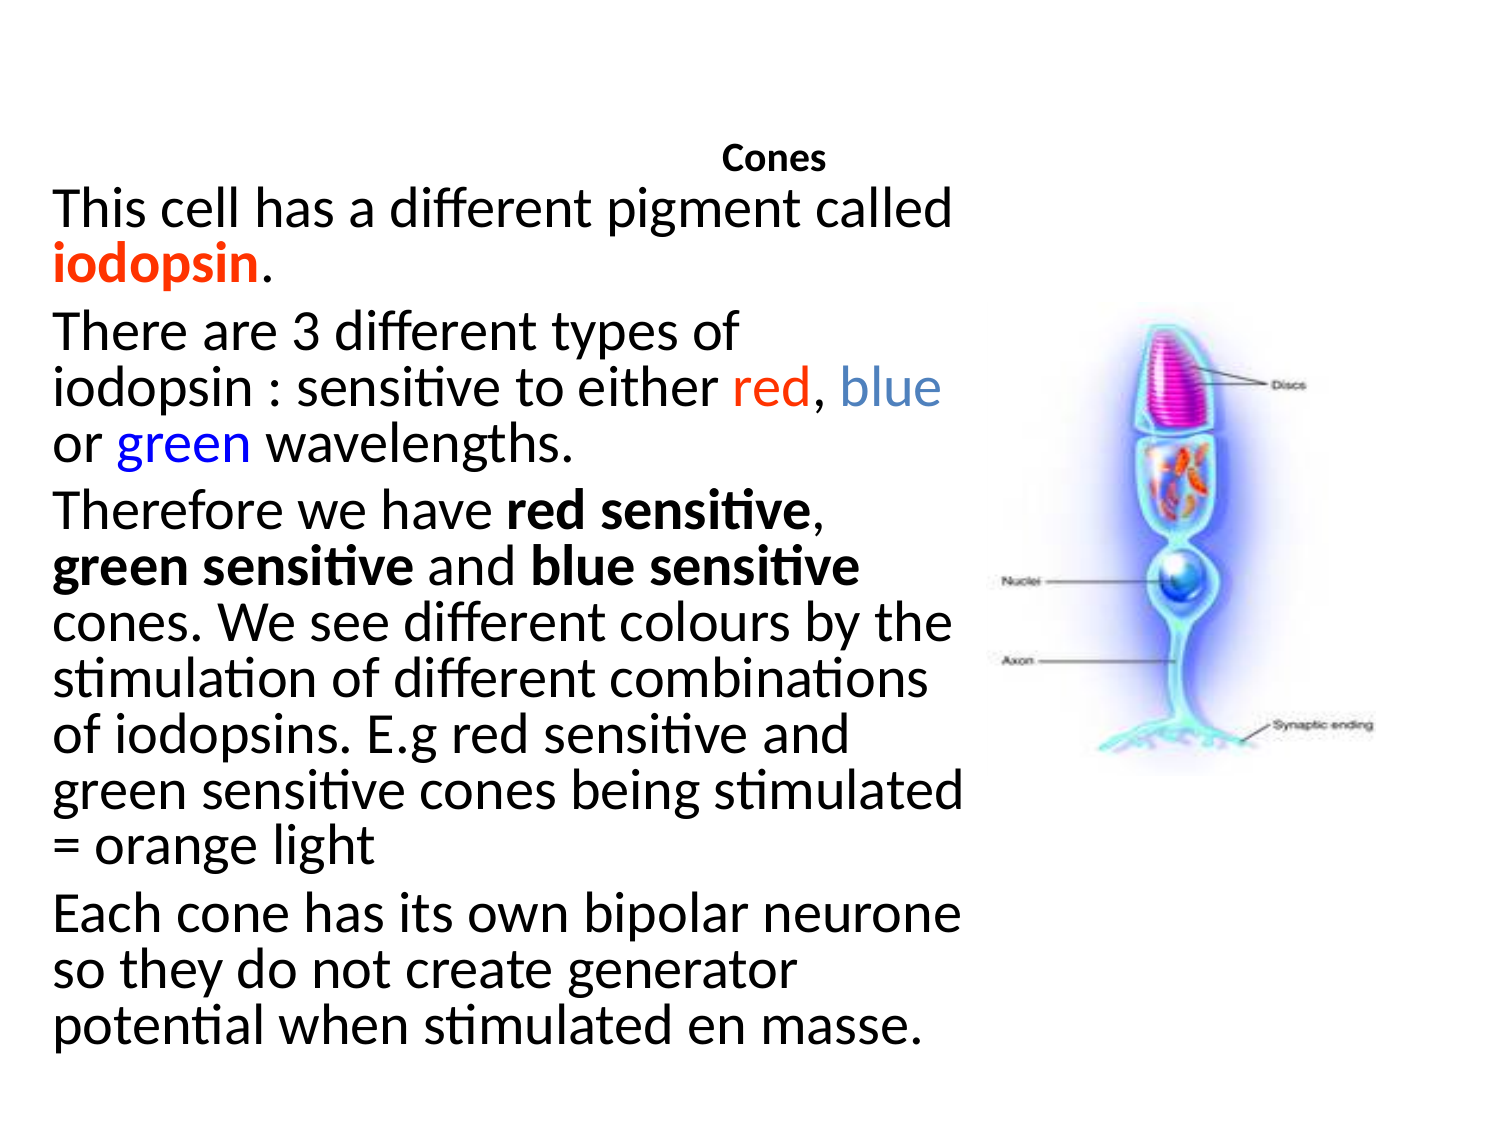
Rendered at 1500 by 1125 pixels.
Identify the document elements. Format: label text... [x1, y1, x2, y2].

list This cell has a different pigment called iodopsin. There are 3 different types of iodopsin : sensitive to either red, blue or green wavelengths. Therefore we have red sensitive, green sensitive and blue sensitive cones. We see different colours by the stimulation of different combinations of iodopsins. E.g red sensitive and green sensitive cones being stimulated = orange light Each cone has its own bipolar neurone so they do not create generator potential when stimulated en masse. [37, 174, 987, 1125]
picture [985, 302, 1377, 776]
title Cones [159, 0, 1390, 188]
